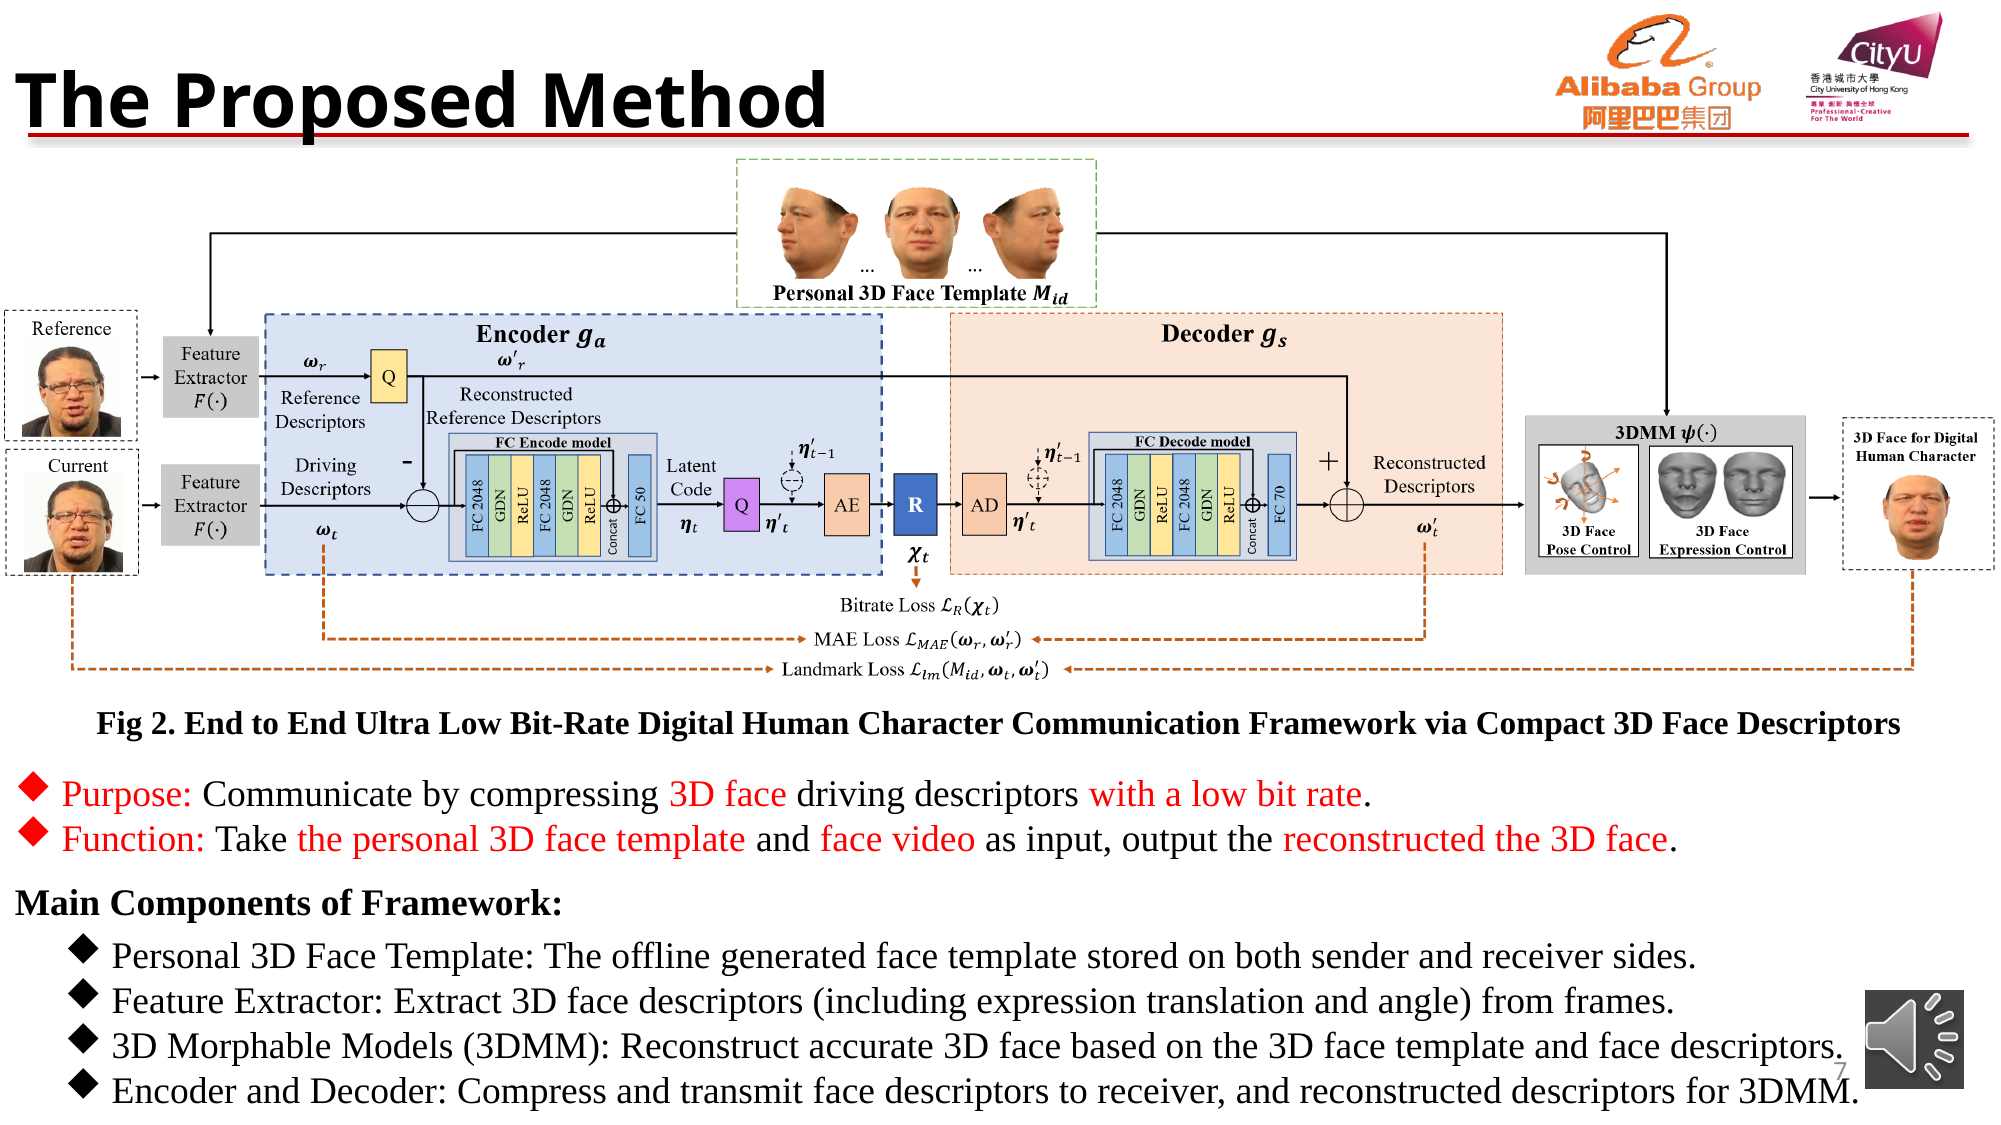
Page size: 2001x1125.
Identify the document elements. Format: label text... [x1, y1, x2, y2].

text_box The Proposed Method [0, 0, 1595, 150]
text_box Fig 2. End to End Ultra Low Bit-Rate Digital Human Character Communication Framework via Compact 3D Face Descriptors [0, 693, 2000, 749]
text_box Main Components of Framework: [0, 870, 2000, 931]
text_box Personal 3D Face Template: The offline generated face template stored on both sender and receiver sides. Feature Extractor: Extract 3D face descriptors (including expression translation and angle) from frames. 3D Morphable Models (3DMM): Reconstruct accurate 3D face based on the 3D face template and face descriptors. Encoder and Decoder: Compress and transmit face descriptors to receiver, and reconstructed descriptors for 3DMM. [49, 931, 2000, 1119]
picture [1864, 989, 1965, 1090]
text_box Purpose: Communicate by compressing 3D face driving descriptors with a low bit rate. Function: Take the personal 3D face template and face video as input, output the reconstructed the 3D face. [0, 761, 2000, 867]
picture [1553, 9, 1985, 131]
picture [0, 158, 2000, 692]
